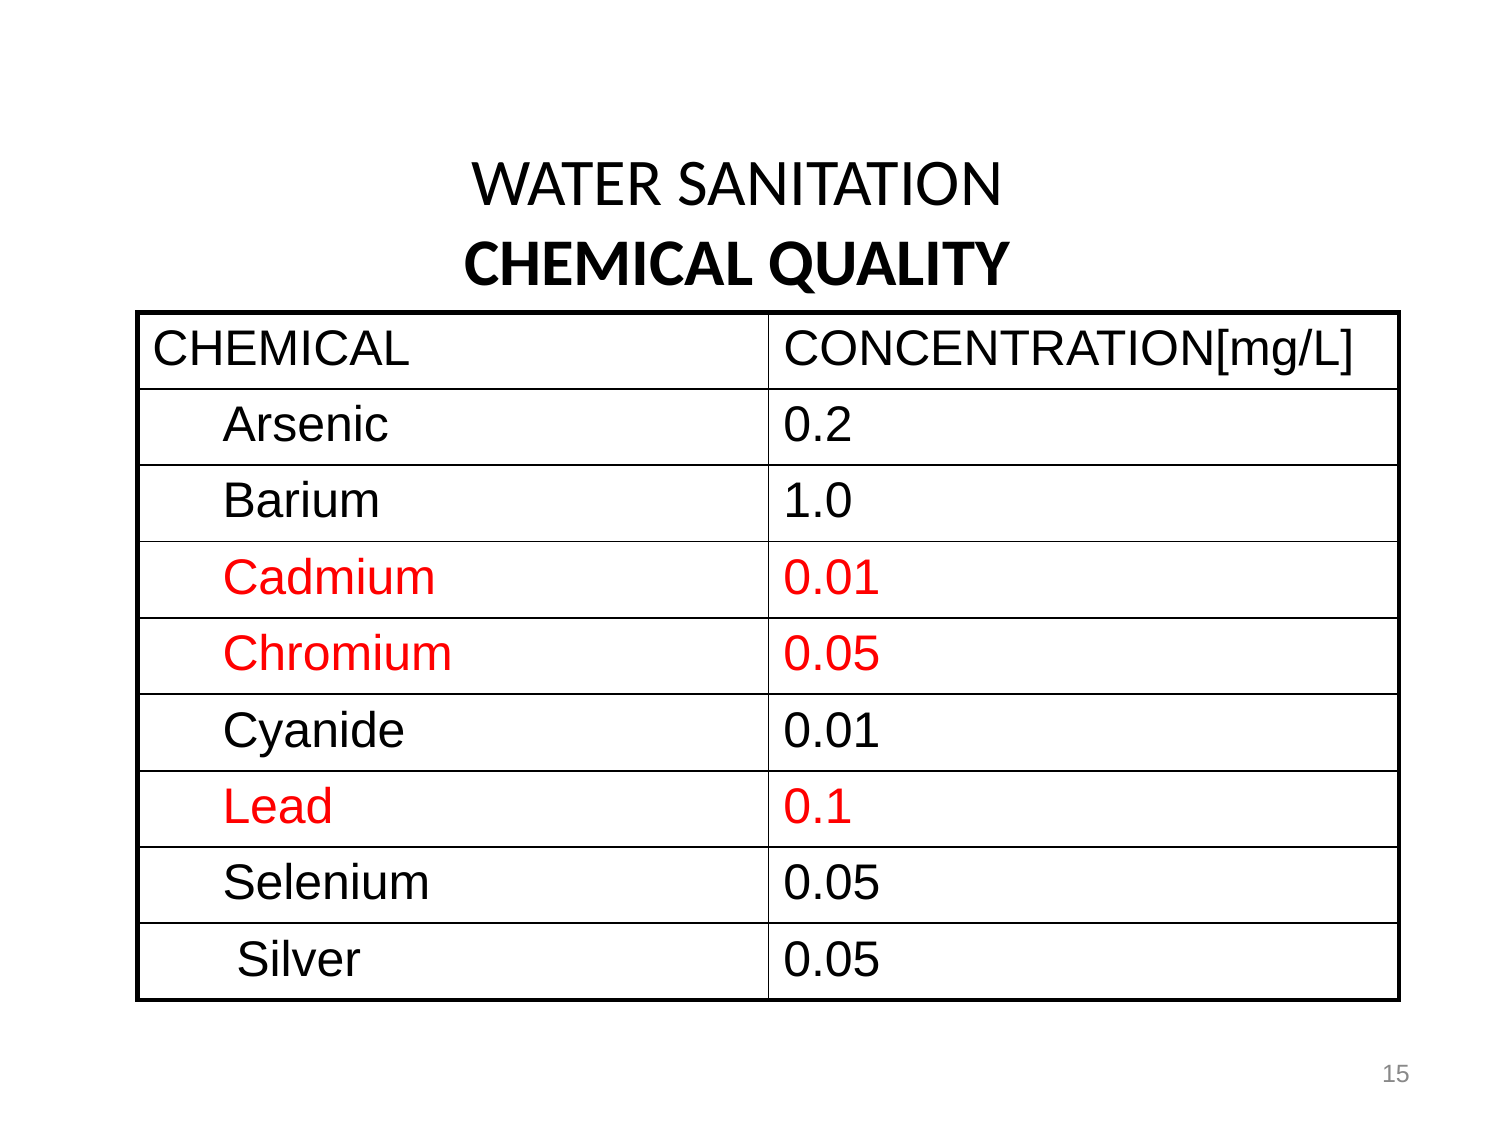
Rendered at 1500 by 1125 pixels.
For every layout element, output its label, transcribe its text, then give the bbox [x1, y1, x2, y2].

table_cell Silver [140, 924, 768, 998]
table_cell Cadmium [140, 542, 768, 617]
slide_number 15 [1074, 1042, 1425, 1103]
table_cell 0.01 [769, 542, 1397, 617]
table_cell Selenium [140, 848, 768, 922]
table_cell Arsenic [140, 390, 768, 464]
table_cell 0.01 [769, 695, 1397, 770]
table_cell 0.05 [769, 848, 1397, 922]
table_cell 0.05 [769, 924, 1397, 998]
table_cell Cyanide [140, 695, 768, 770]
table_cell Lead [140, 772, 768, 846]
table_header CONCENTRATION[mg/L] [769, 315, 1397, 388]
title WATER SANITATION CHEMICAL QUALITY [87, 125, 1388, 313]
table_cell 1.0 [769, 466, 1397, 541]
table_header CHEMICAL [140, 315, 768, 388]
table_cell 0.2 [769, 390, 1397, 464]
table_cell 0.05 [769, 619, 1397, 693]
table_cell 0.1 [769, 772, 1397, 846]
table_cell Chromium [140, 619, 768, 693]
table_cell Barium [140, 466, 768, 541]
